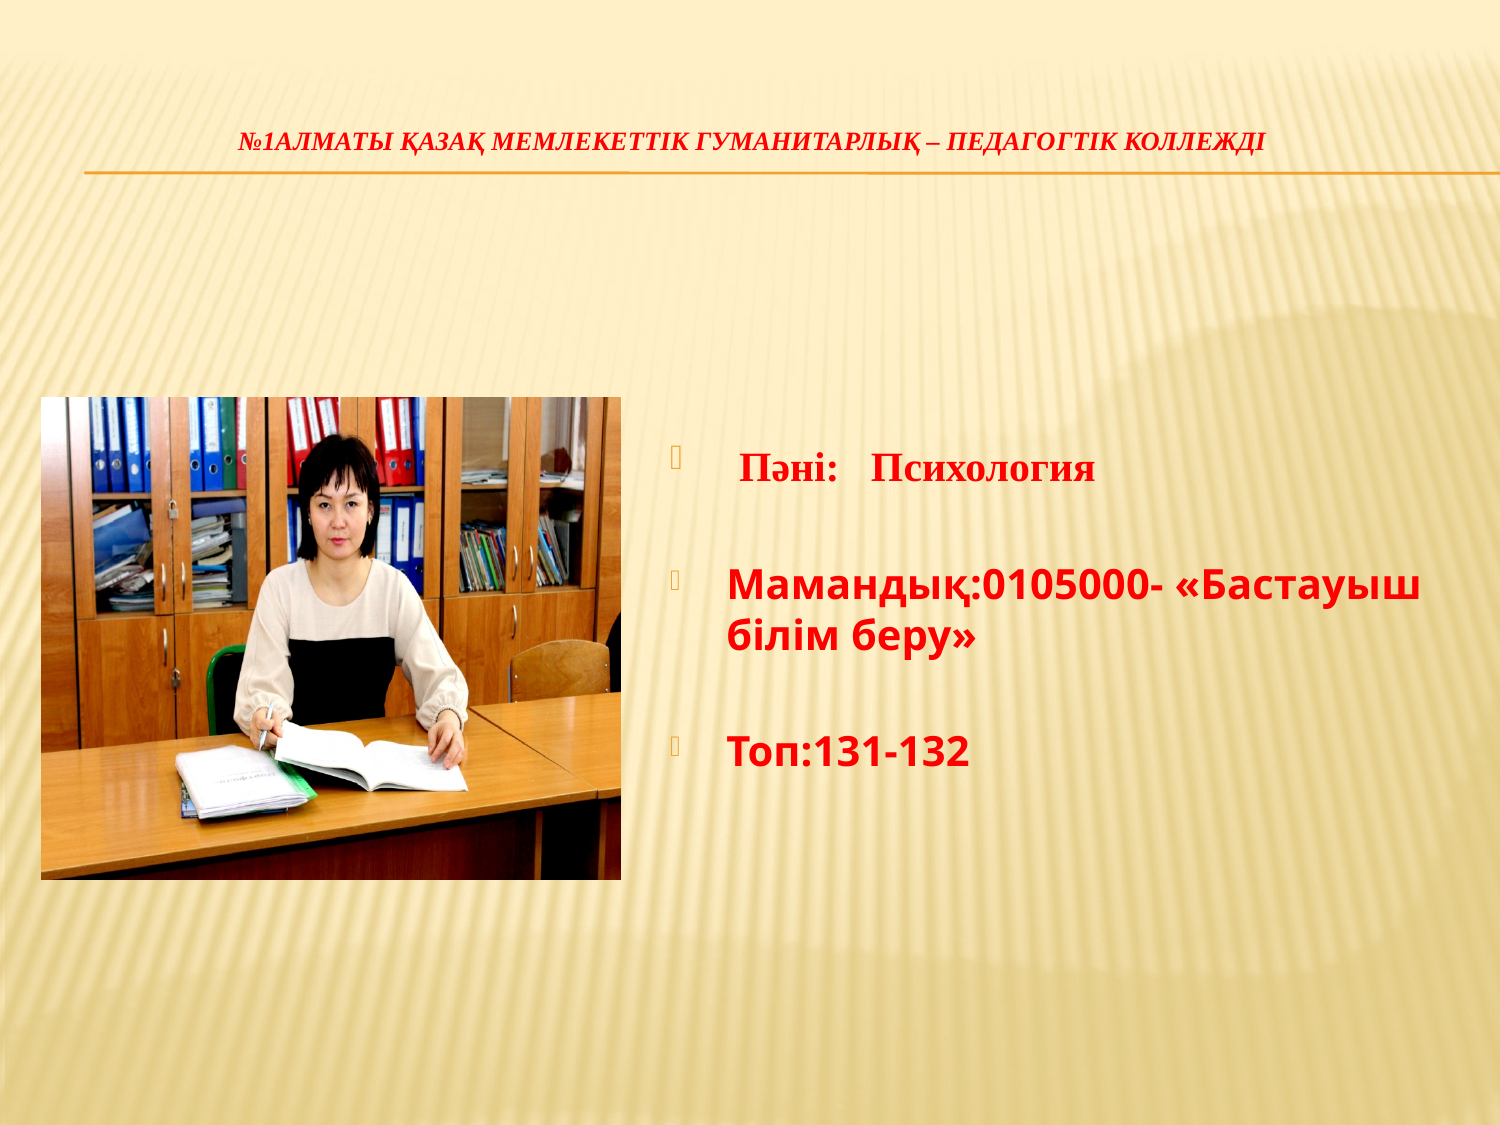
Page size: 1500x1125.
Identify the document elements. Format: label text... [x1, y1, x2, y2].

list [40, 396, 621, 880]
list Пәні: Психология Мамандық:0105000- «Бастауыш білім беру» Топ:131-132 [655, 262, 1475, 1038]
title №1Алматы қазақ мемлекеттік гуманитарлық – педагогтік коллежді [29, 30, 1475, 213]
